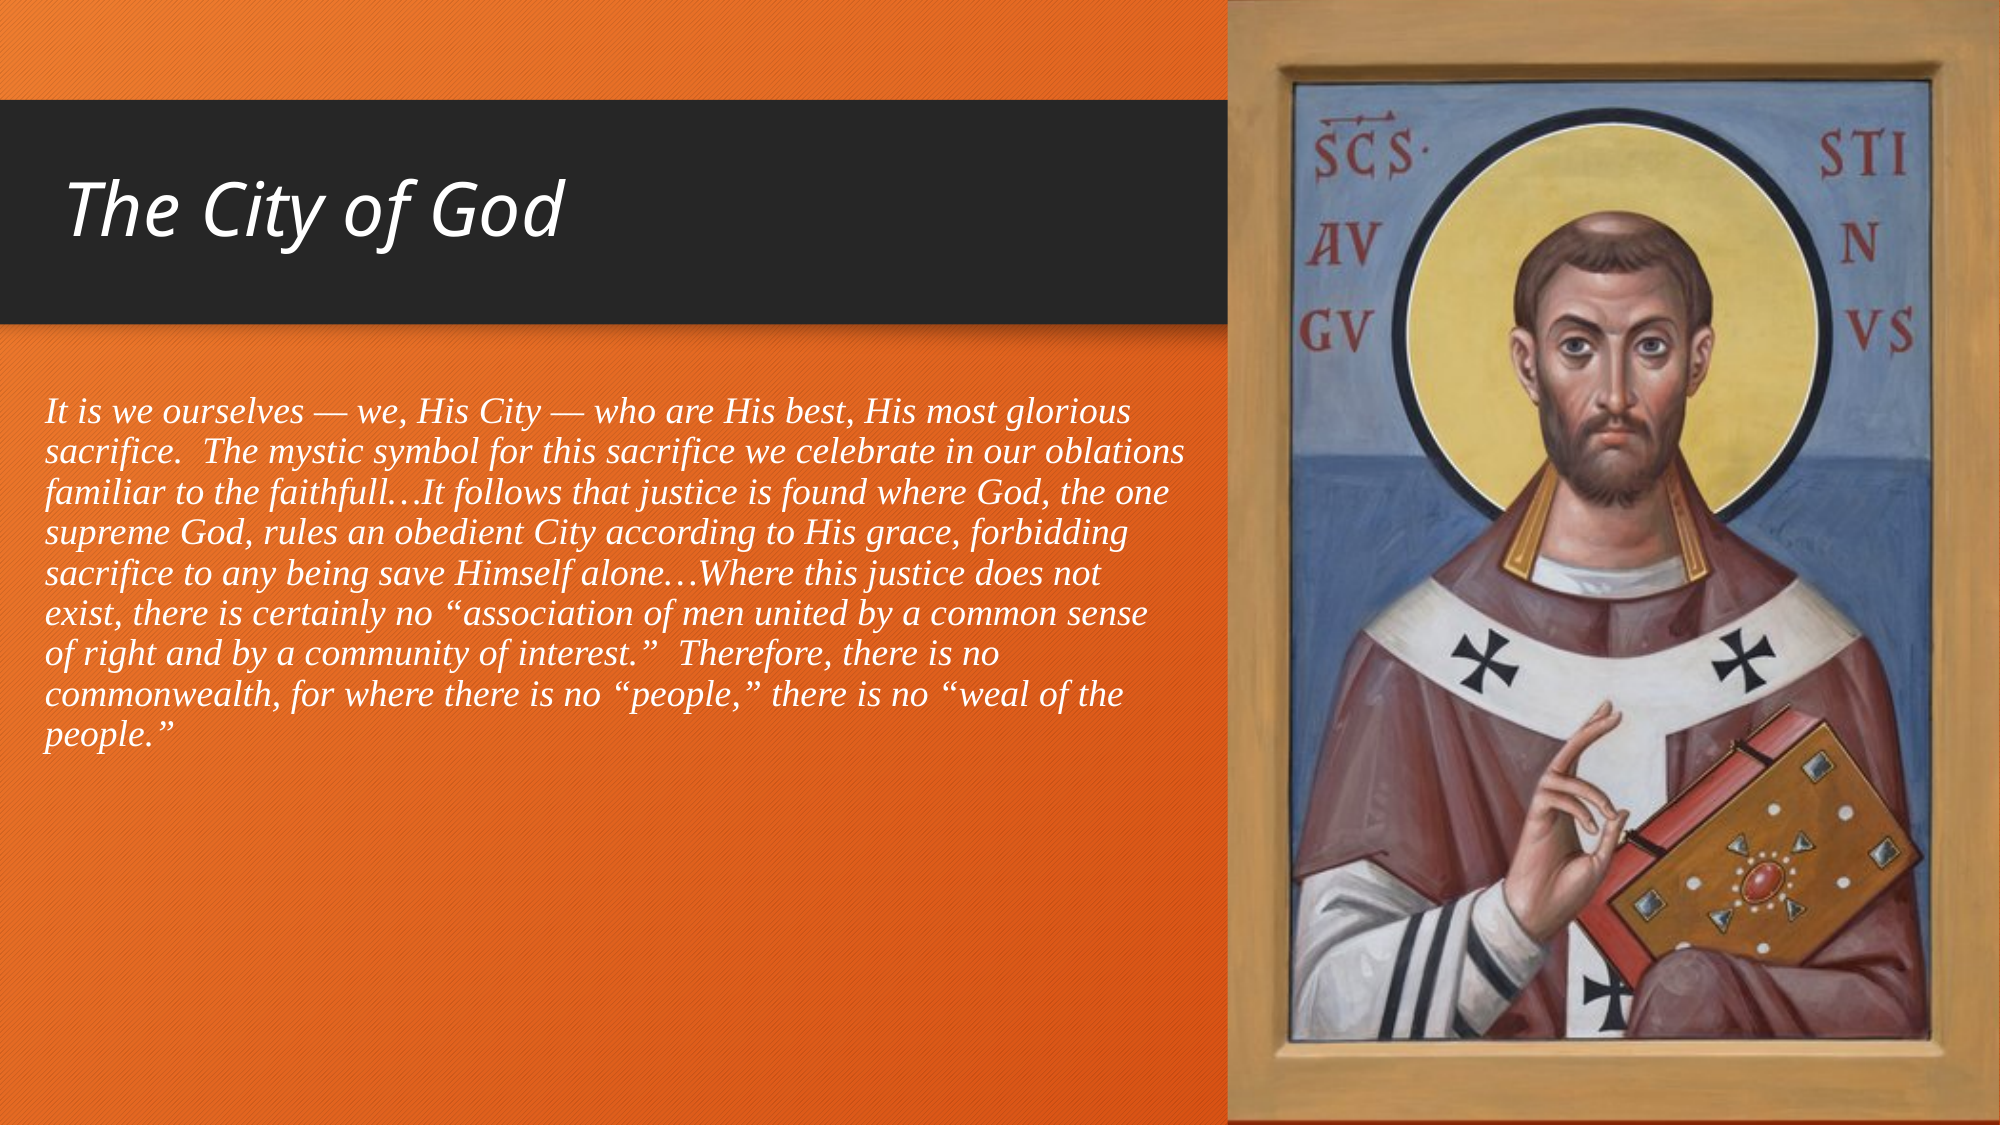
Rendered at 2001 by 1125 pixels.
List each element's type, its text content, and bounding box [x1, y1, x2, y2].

picture [0, 0, 2000, 1125]
list It is we ourselves — we, His City — who are His best, His most glorious sacrifice. The mystic symbol for this sacrifice we celebrate in our oblations familiar to the faithfull…It follows that justice is found where God, the one supreme God, rules an obedient City according to His grace, forbidding sacrifice to any being save Himself alone…Where this justice does not exist, there is certainly no “association of men united by a common sense of right and by a community of interest.” Therefore, there is no commonwealth, for where there is no “people,” there is no “weal of the people.” [29, 383, 1202, 1088]
title The City of God [47, 123, 1227, 301]
